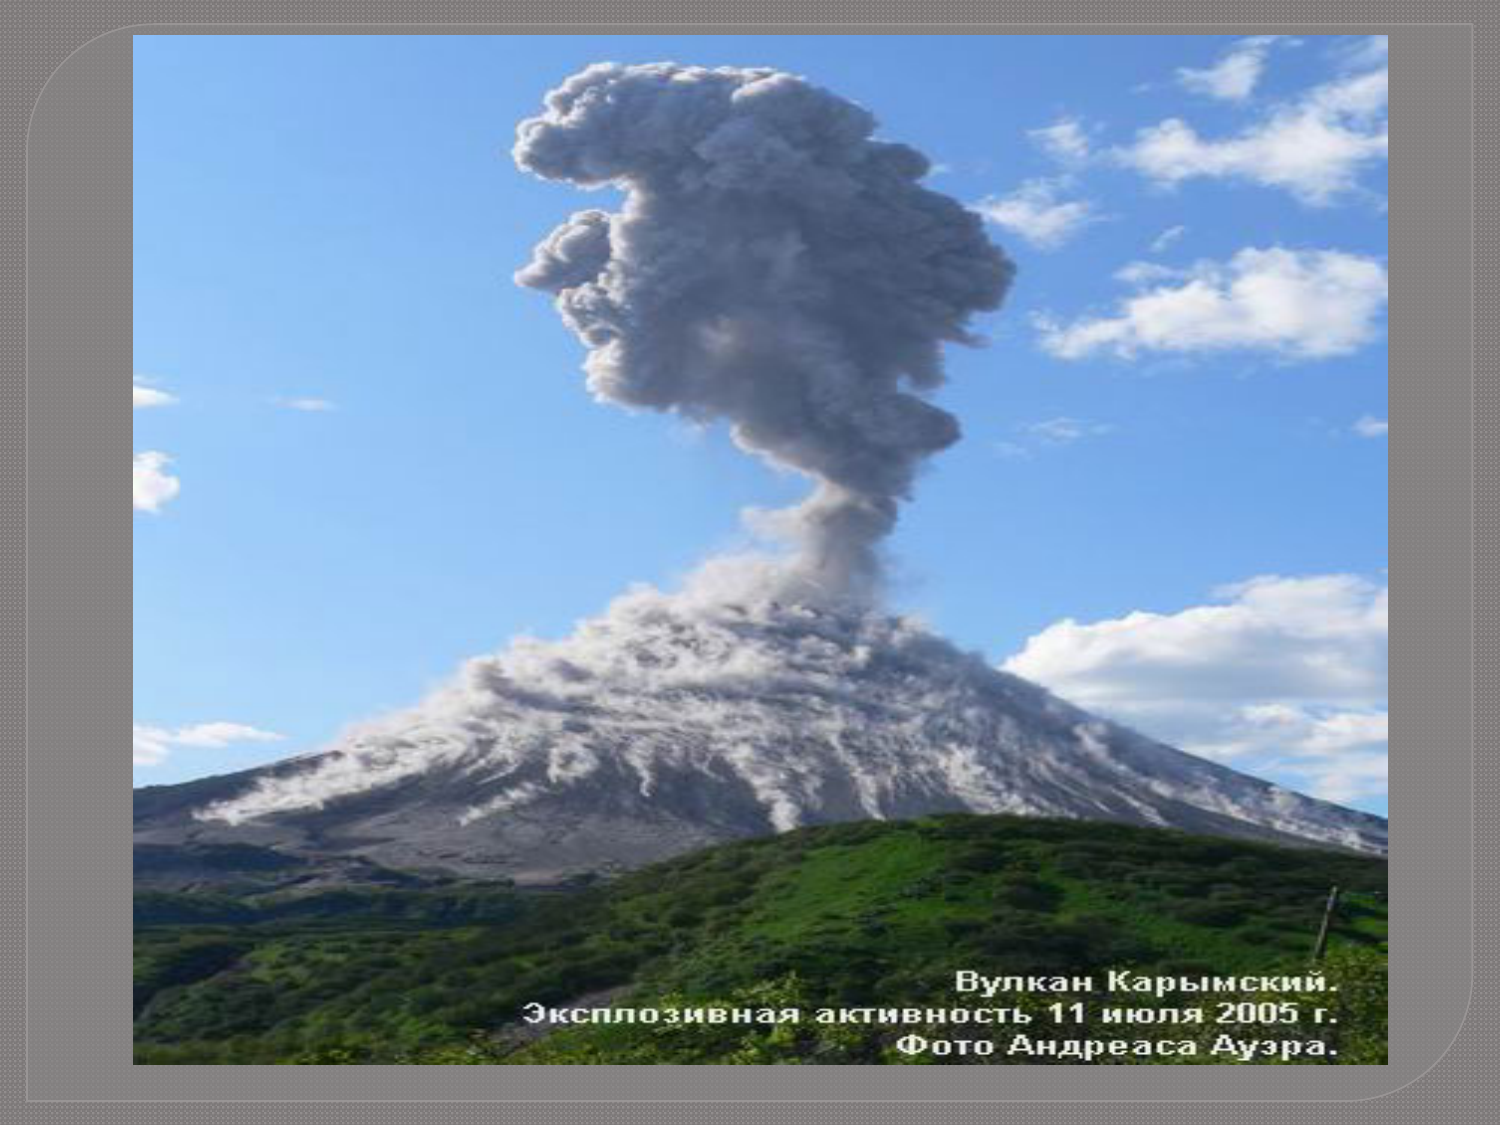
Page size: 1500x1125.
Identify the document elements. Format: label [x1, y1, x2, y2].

picture [132, 34, 1389, 1065]
